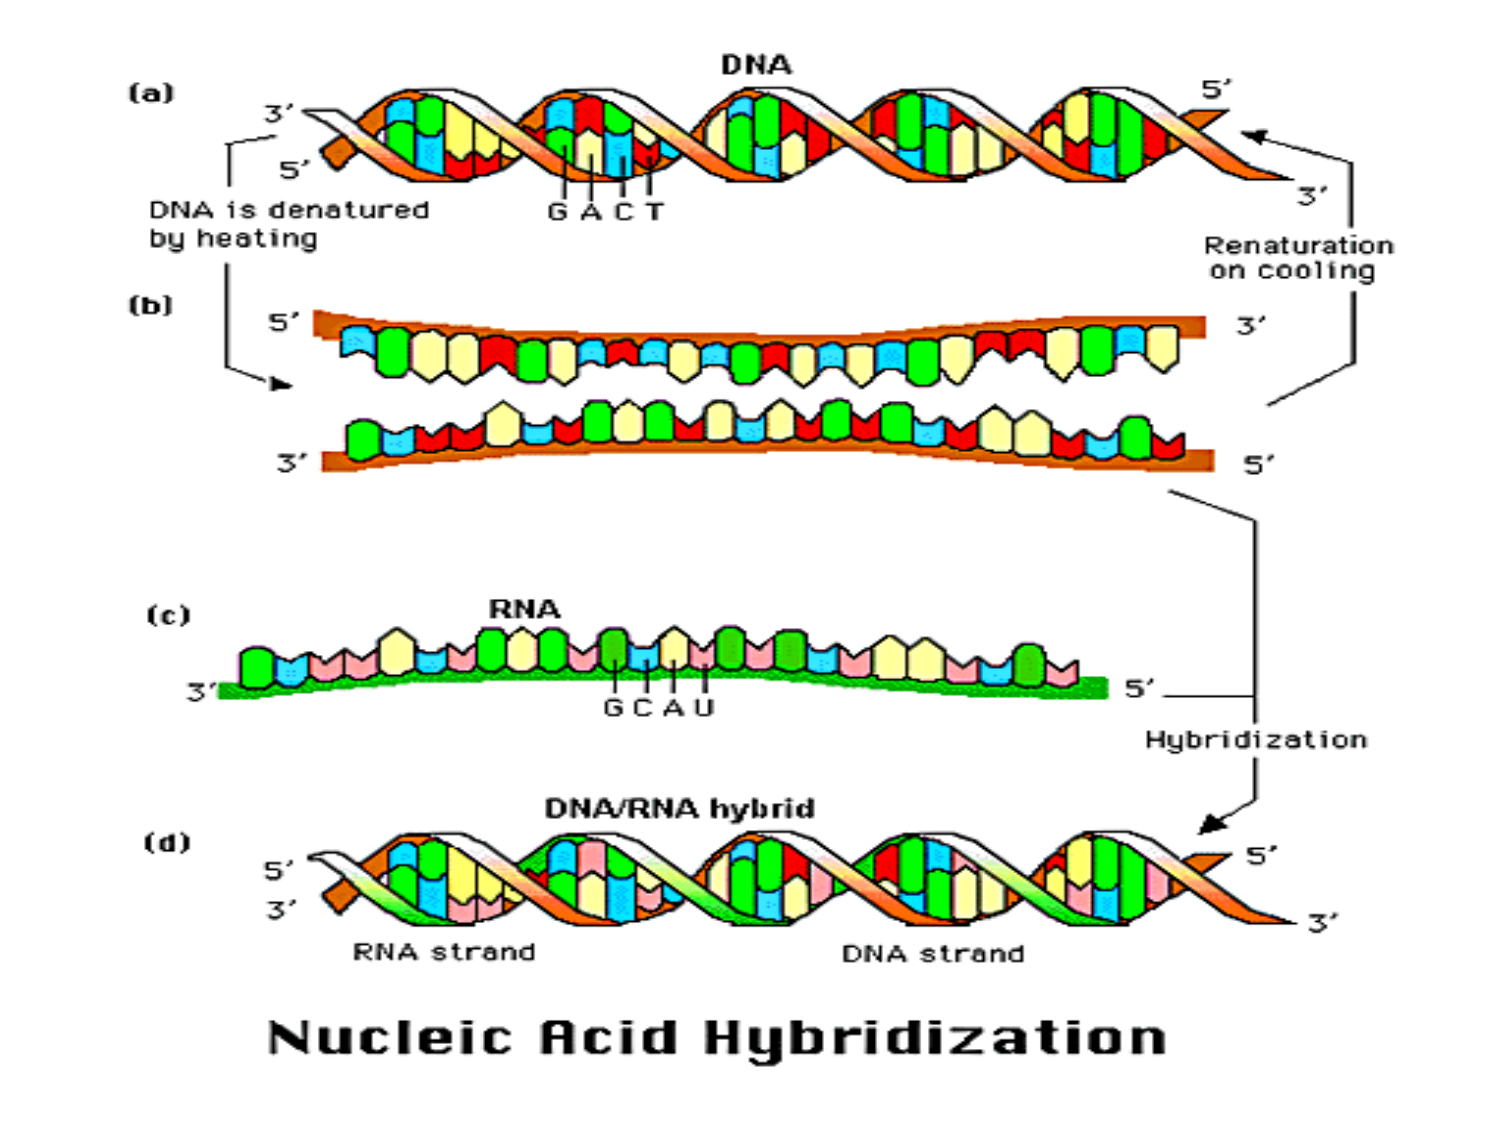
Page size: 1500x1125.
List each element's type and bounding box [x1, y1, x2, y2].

picture [99, 28, 1426, 1096]
